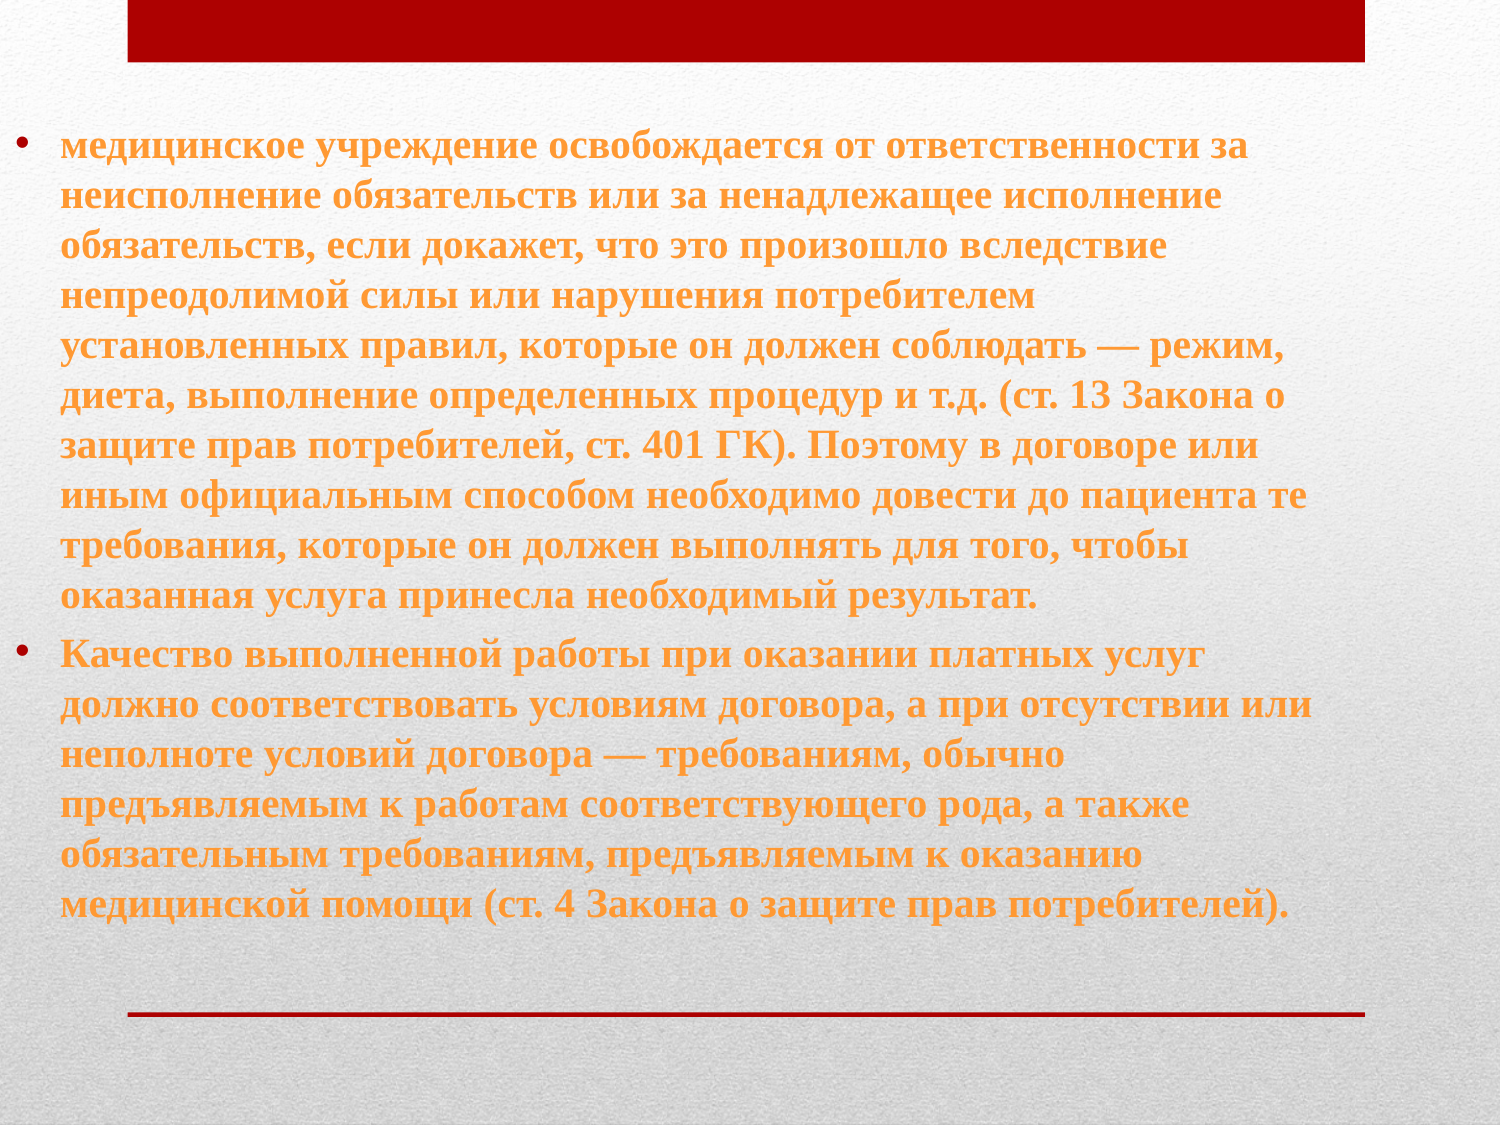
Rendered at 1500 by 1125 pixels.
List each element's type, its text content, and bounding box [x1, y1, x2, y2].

list медицинское учреждение освобождается от ответственности за неисполнение обязательств или за ненадлежащее исполнение обязательств, если докажет, что это произошло вследствие непреодолимой силы или нарушения потребителем установленных правил, которые он должен соблюдать — режим, диета, выполнение определенных процедур и т.д. (ст. 13 Закона о защите прав потребителей, ст. 401 ГК). Поэтому в договоре или иным официальным способом необходимо довести до пациента те требования, которые он должен выполнять для того, чтобы оказанная услуга принесла необходимый результат. Качество выполненной работы при оказании платных услуг должно соответствовать условиям договора, а при отсутствии или неполноте условий договора — требованиям, обычно предъявляемым к работам соответствующего рода, а также обязательным требованиям, предъявляемым к оказанию медицинской помощи (ст. 4 Закона о защите прав потребителей). [0, 42, 1350, 1000]
